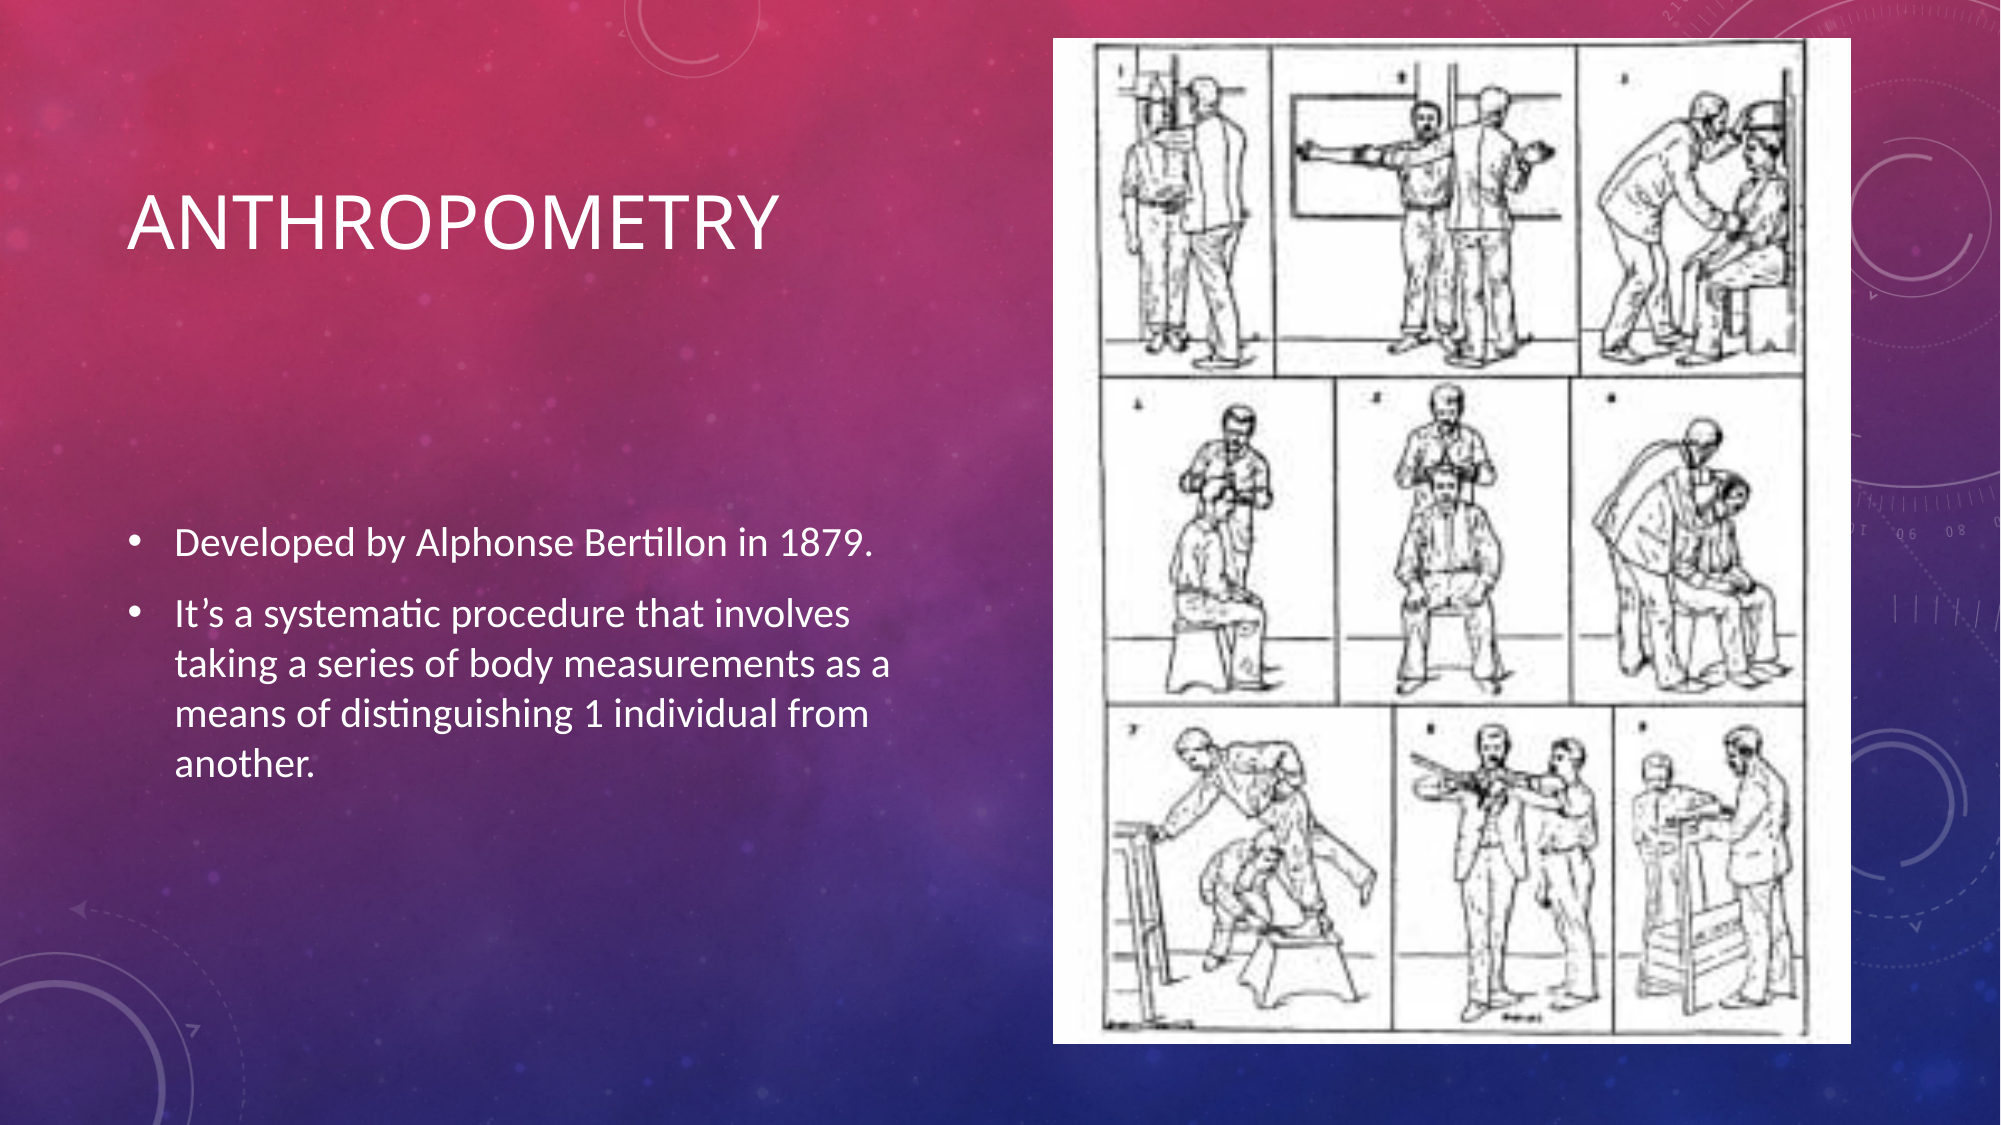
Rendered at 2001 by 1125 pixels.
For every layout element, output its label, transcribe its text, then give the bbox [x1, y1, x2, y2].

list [1052, 38, 1851, 1044]
list Developed by Alphonse Bertillon in 1879. It’s a systematic procedure that involves taking a series of body measurements as a means of distinguishing 1 individual from another. [112, 351, 932, 950]
picture [0, 0, 2001, 1125]
title Anthropometry [112, 99, 1047, 339]
